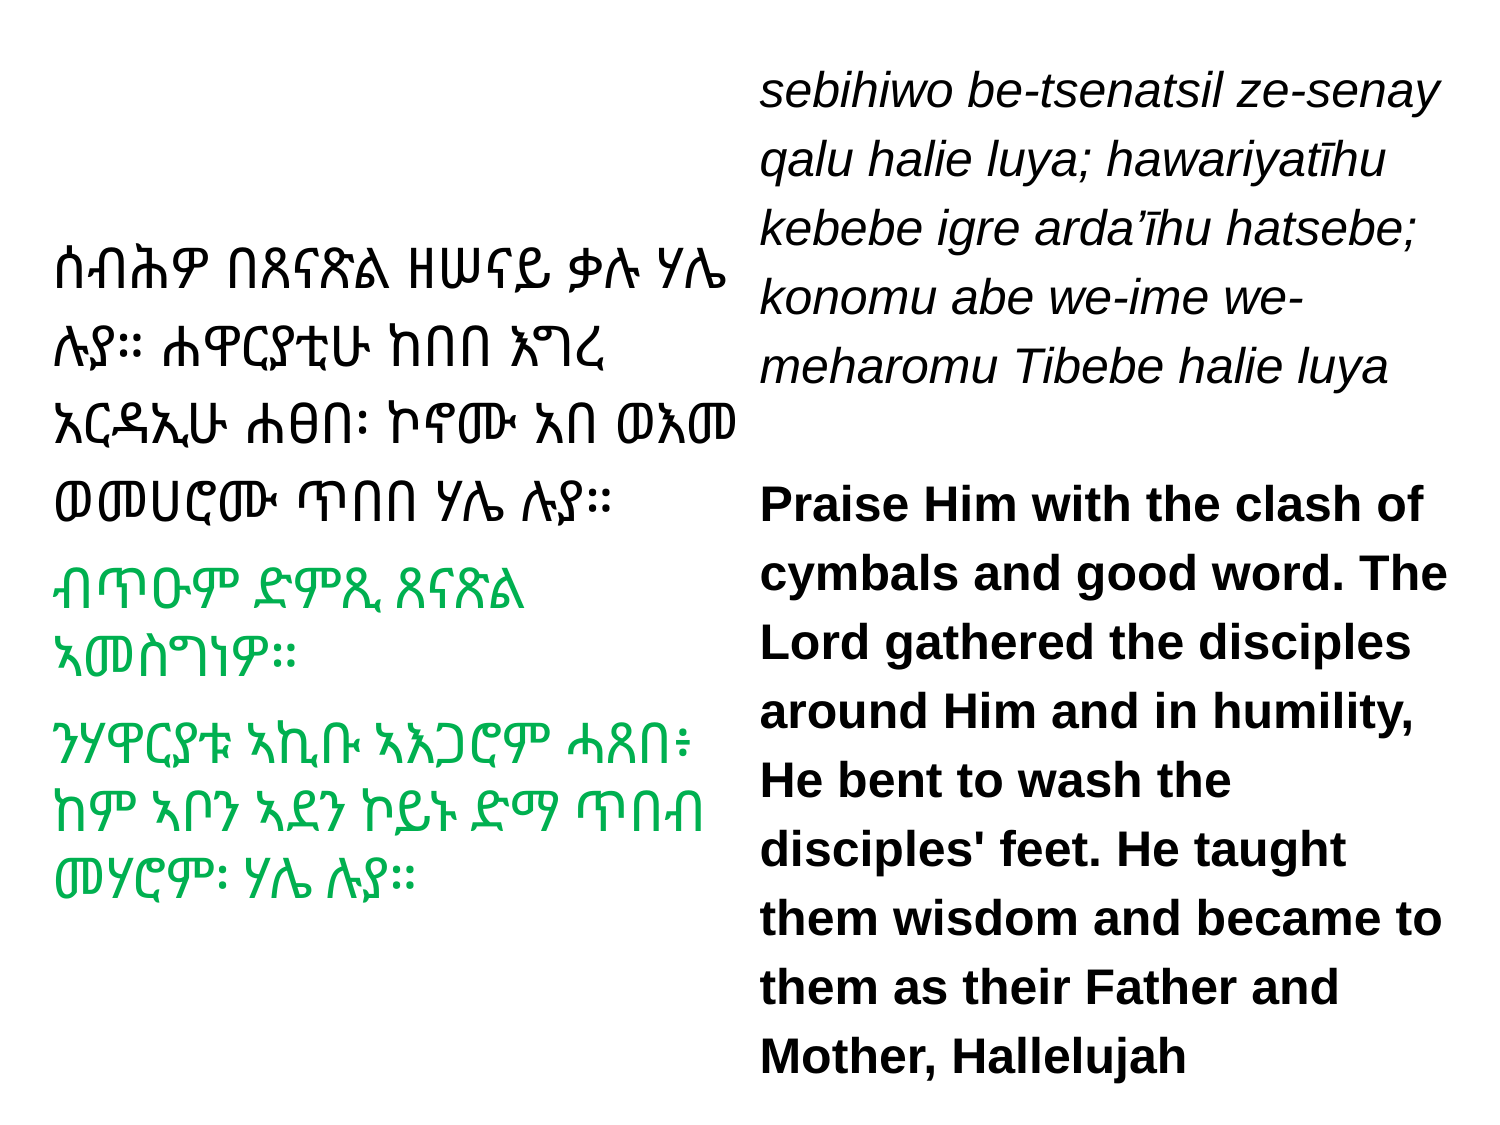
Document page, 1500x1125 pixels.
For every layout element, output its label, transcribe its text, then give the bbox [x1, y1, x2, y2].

title sebihiwo be-tsenatsil ze-senay qalu halie luya; hawariyatīhu kebebe igre arda’īhu hatsebe; konomu abe we-ime we-meharomu Tibebe halie luya Praise Him with the clash of cymbals and good word. The Lord gathered the disciples around Him and in humility, He bent to wash the disciples' feet. He taught them wisdom and became to them as their Father and Mother, Hallelujah [744, 28, 1487, 1104]
title ሰብሕዎ በጸናጽል ዘሠናይ ቃሉ ሃሌ ሉያ። ሐዋርያቲሁ ከበበ እግረ አርዳኢሁ ሐፀበ፡ ኮኖሙ አበ ወእመ ወመሀሮሙ ጥበበ ሃሌ ሉያ። ብጥዑም ድምጺ ጸናጽል ኣመስግነዎ። ንሃዋርያቱ ኣኪቡ ኣእጋሮም ሓጸበ፥ ከም ኣቦን ኣደን ኮይኑ ድማ ጥበብ መሃሮም፡ ሃሌ ሉያ። [37, 28, 744, 1104]
